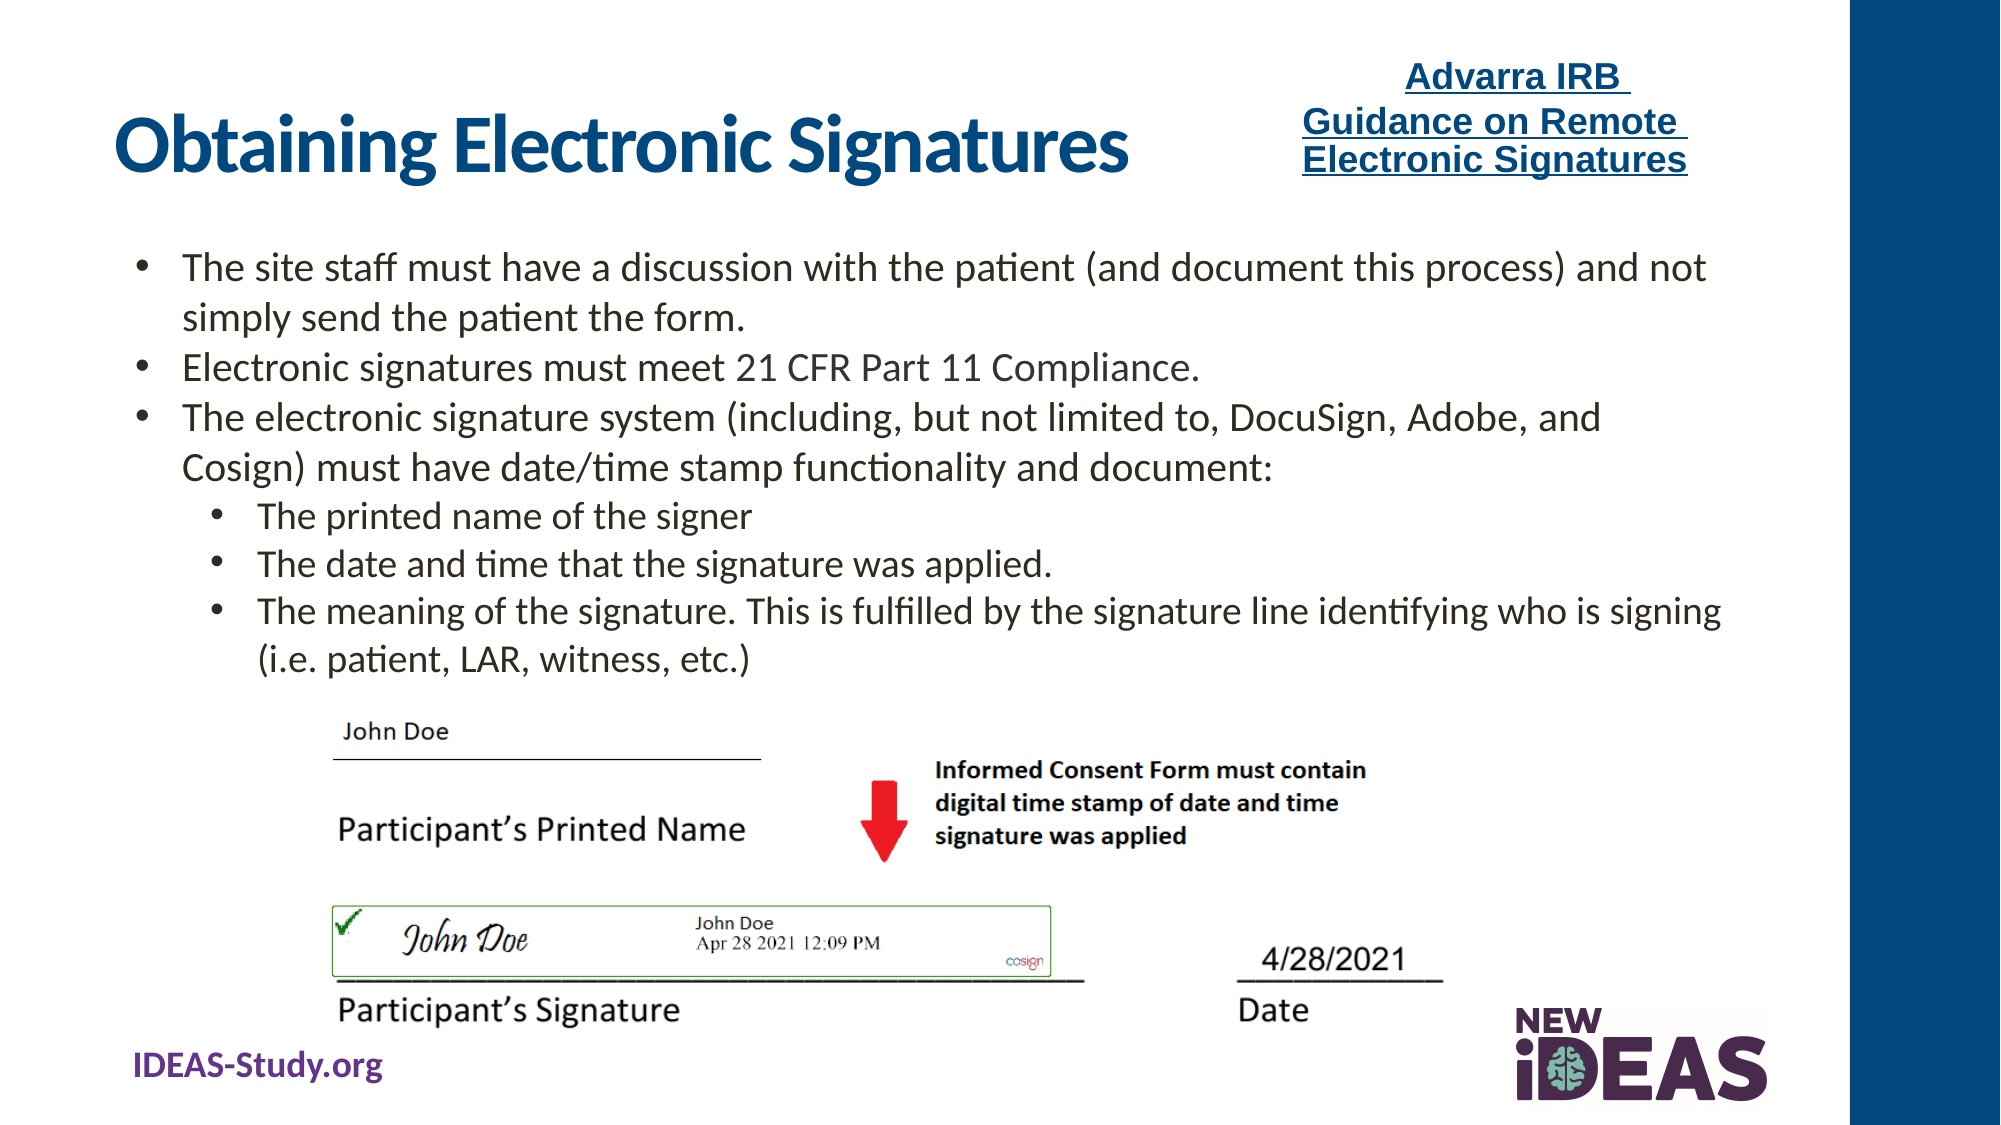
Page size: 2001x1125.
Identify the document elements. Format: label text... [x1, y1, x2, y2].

picture [1516, 1008, 1767, 1108]
text_box Advarra IRB Guidance on Remote Electronic Signatures [1287, 45, 1730, 150]
text_box The site staff must have a discussion with the patient (and document this process) and not simply send the patient the form. Electronic signatures must meet 21 CFR Part 11 Compliance. The electronic signature system (including, but not limited to, DocuSign, Adobe, and Cosign) must have date/time stamp functionality and document: The printed name of the signer The date and time that the signature was applied. The meaning of the signature. This is fulfilled by the signature line identifying who is signing (i.e. patient, LAR, witness, etc.) [120, 232, 1747, 688]
title Obtaining Electronic Signatures [99, 45, 1767, 233]
picture [315, 704, 1457, 1039]
